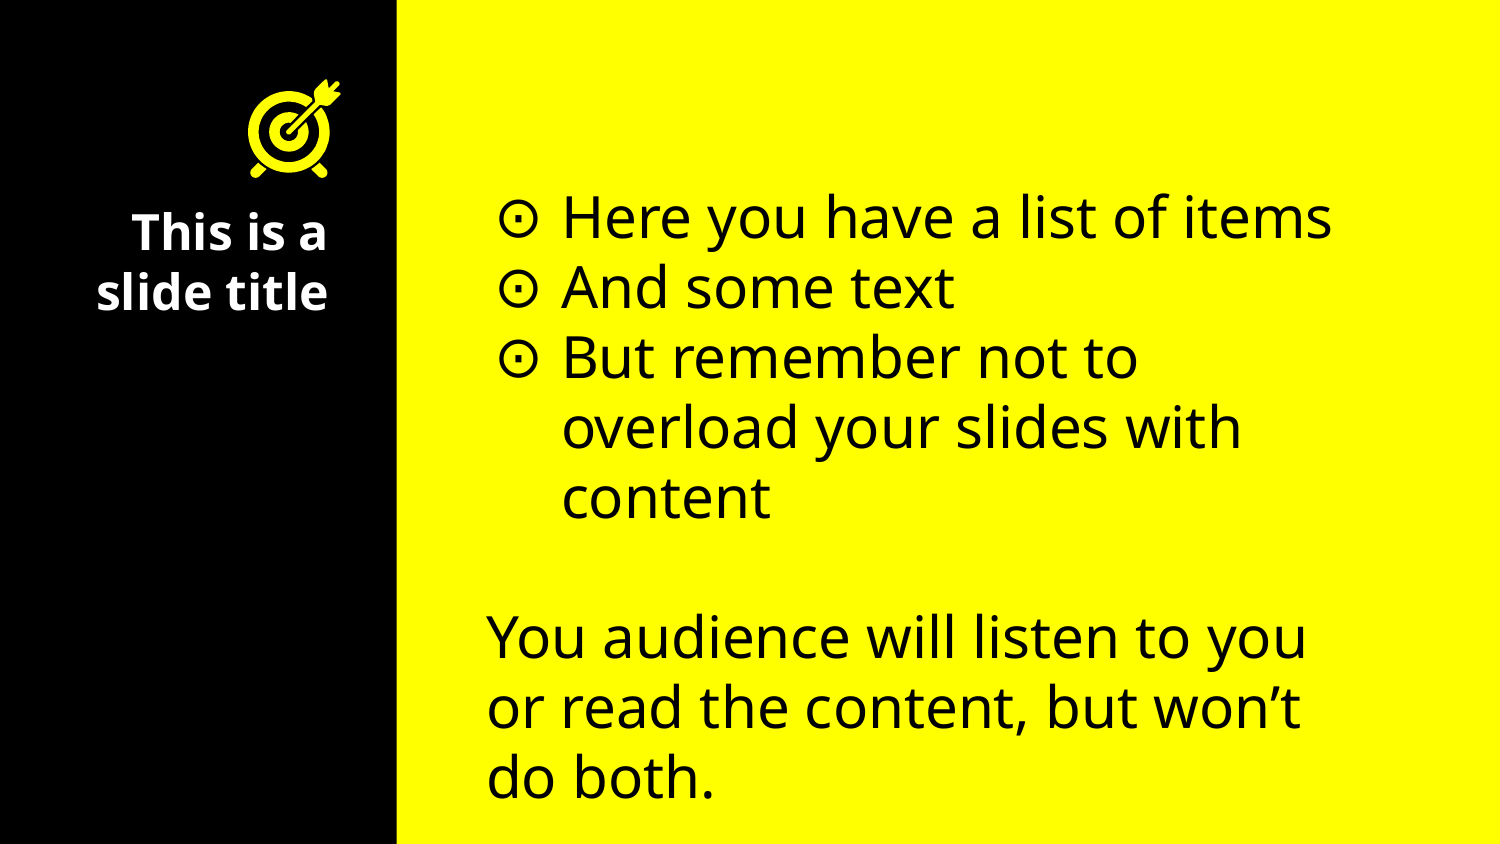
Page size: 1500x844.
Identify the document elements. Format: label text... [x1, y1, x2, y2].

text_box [247, 78, 341, 179]
list Here you have a list of items And some text But remember not to overload your slides with content You audience will listen to you or read the content, but won’t do both. [470, 165, 1384, 752]
title This is a slide title [65, 185, 345, 429]
